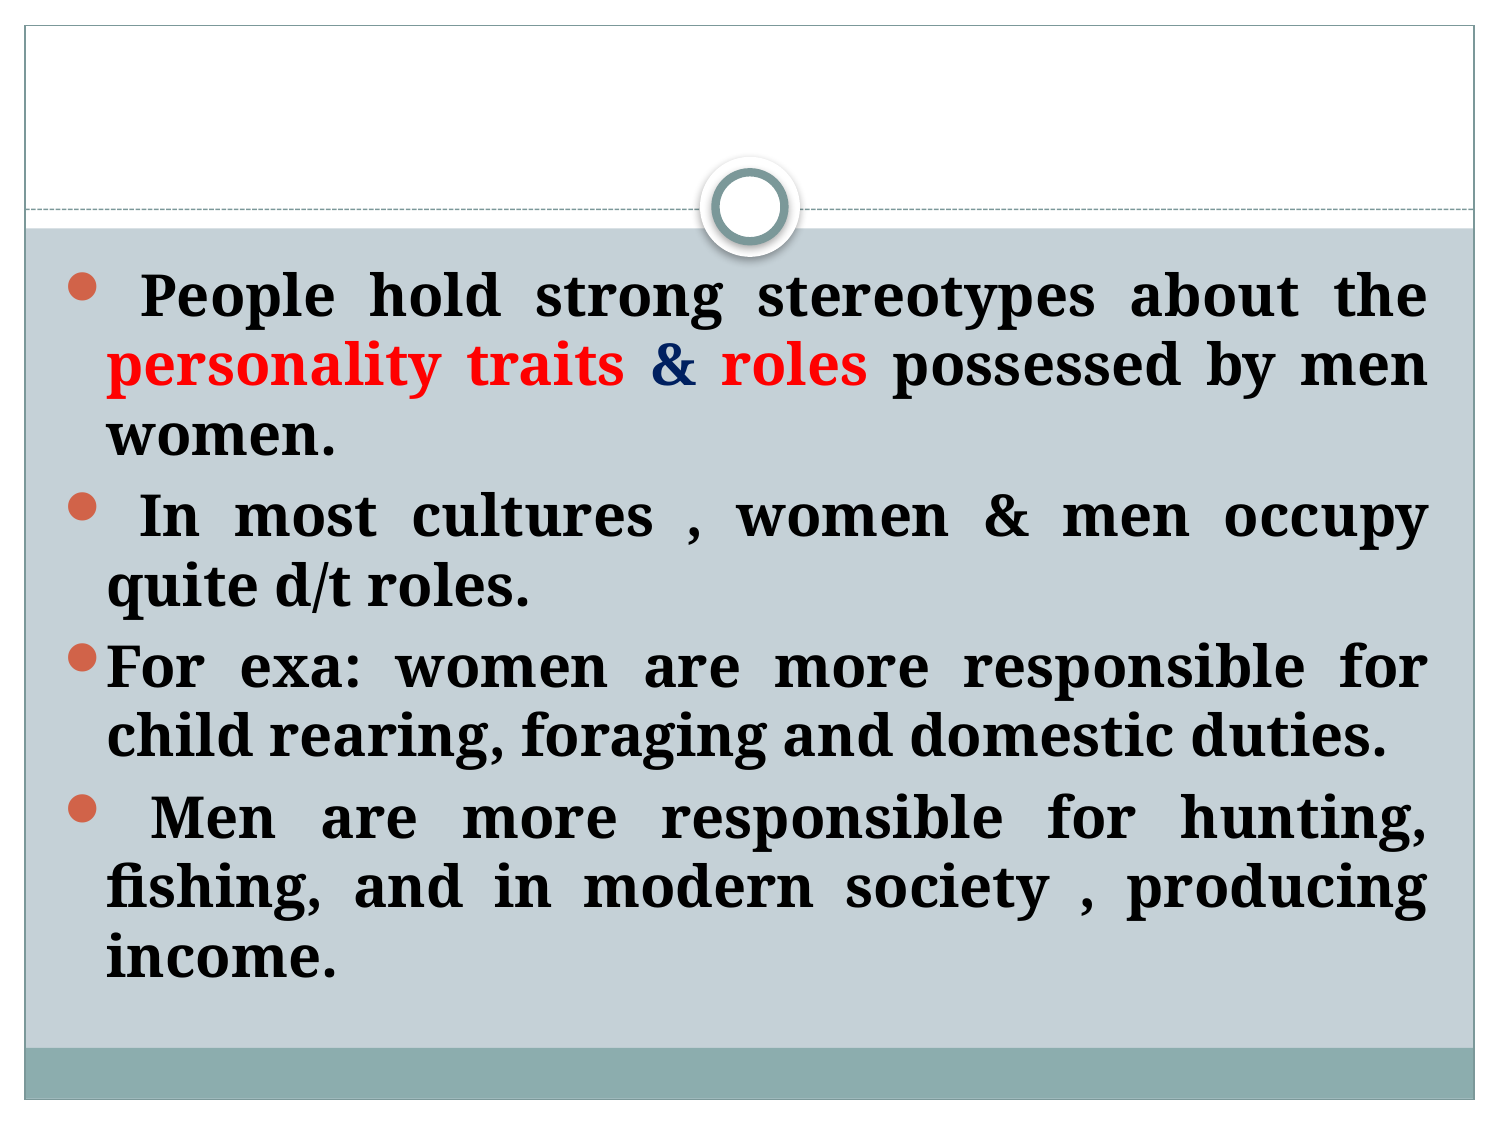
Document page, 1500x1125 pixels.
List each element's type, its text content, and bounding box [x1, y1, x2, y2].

list People hold strong stereotypes about the personality traits & roles possessed by men women. In most cultures , women & men occupy quite d/t roles. For exa: women are more responsible for child rearing, foraging and domestic duties. Men are more responsible for hunting, fishing, and in modern society , producing income. [49, 250, 1445, 1001]
